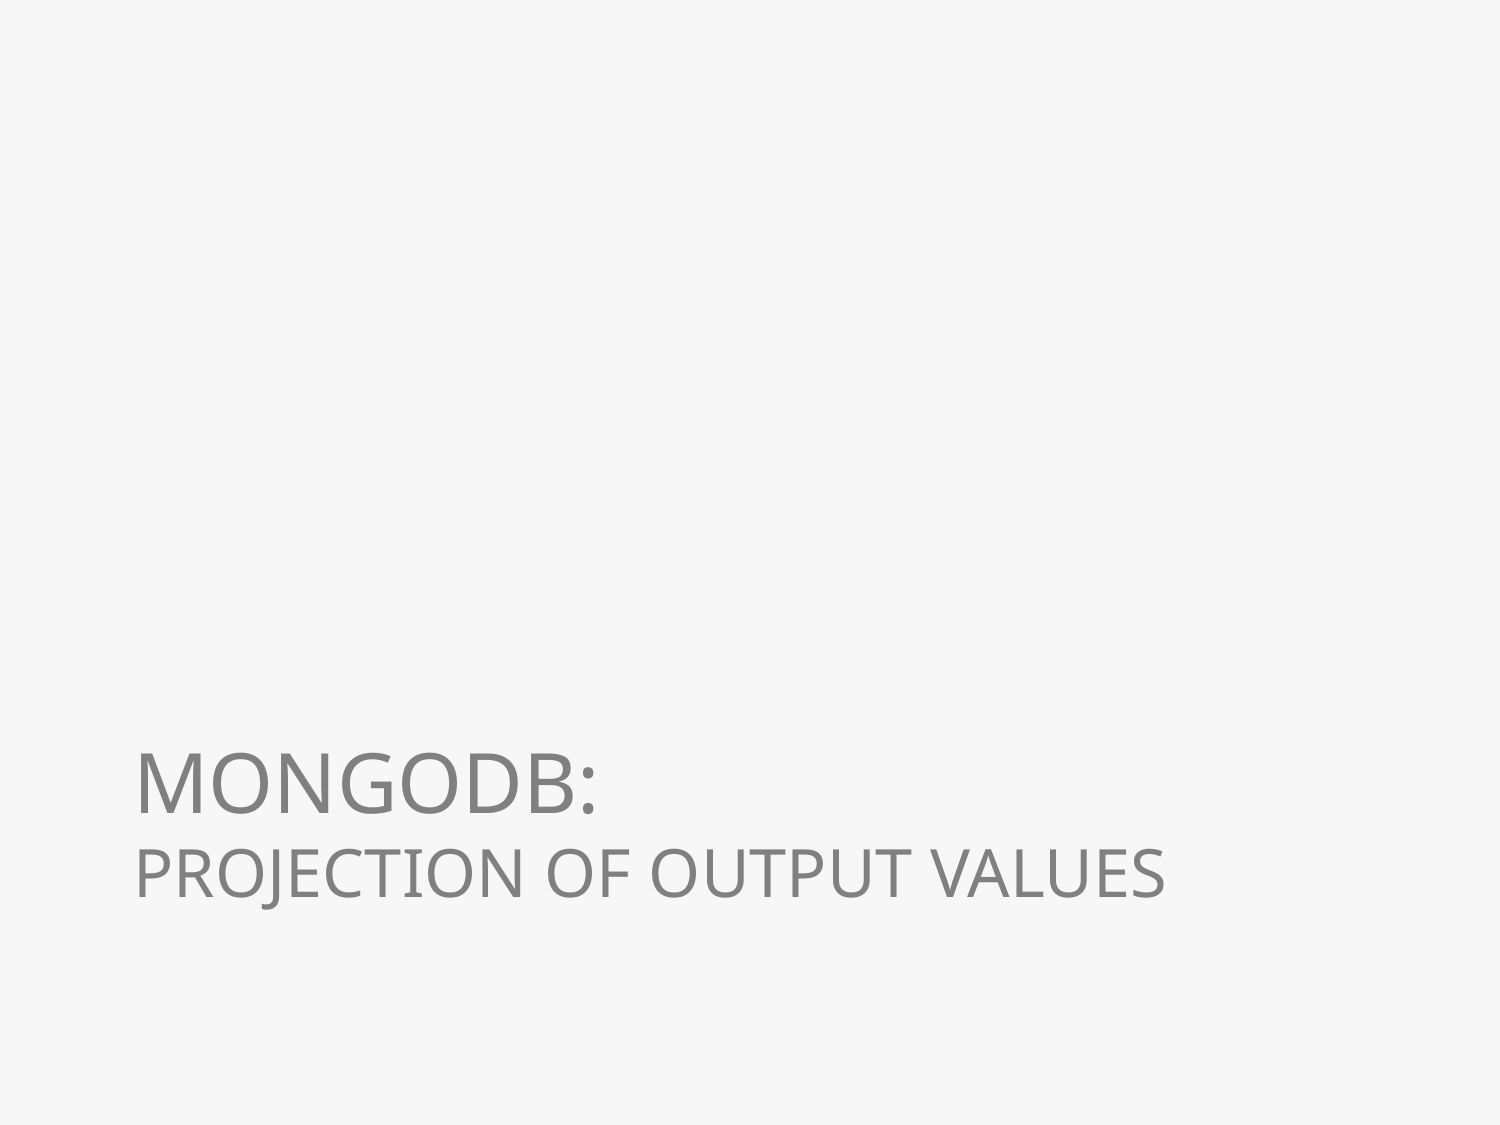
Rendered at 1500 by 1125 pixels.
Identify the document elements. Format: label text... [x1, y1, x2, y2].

title MongoDB: Projection of output values [118, 722, 1394, 947]
